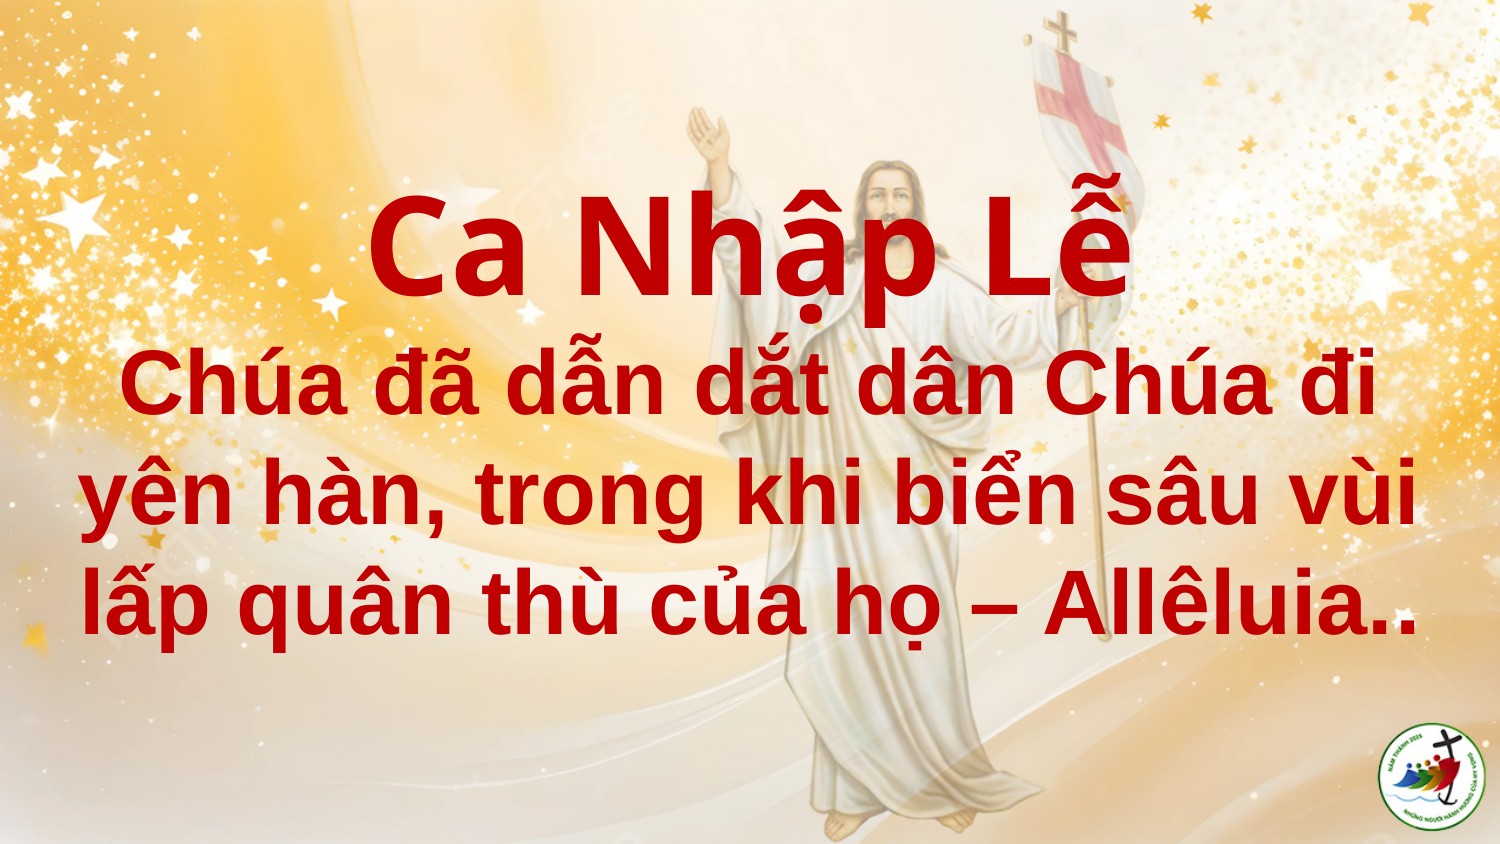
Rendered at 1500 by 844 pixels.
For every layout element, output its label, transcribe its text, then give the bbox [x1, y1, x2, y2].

title Ca Nhập Lễ Chúa đã dẫn dắt dân Chúa đi yên hàn, trong khi biển sâu vùi lấp quân thù của họ – Allêluia.. [18, 2, 1482, 809]
picture [0, 0, 1500, 844]
